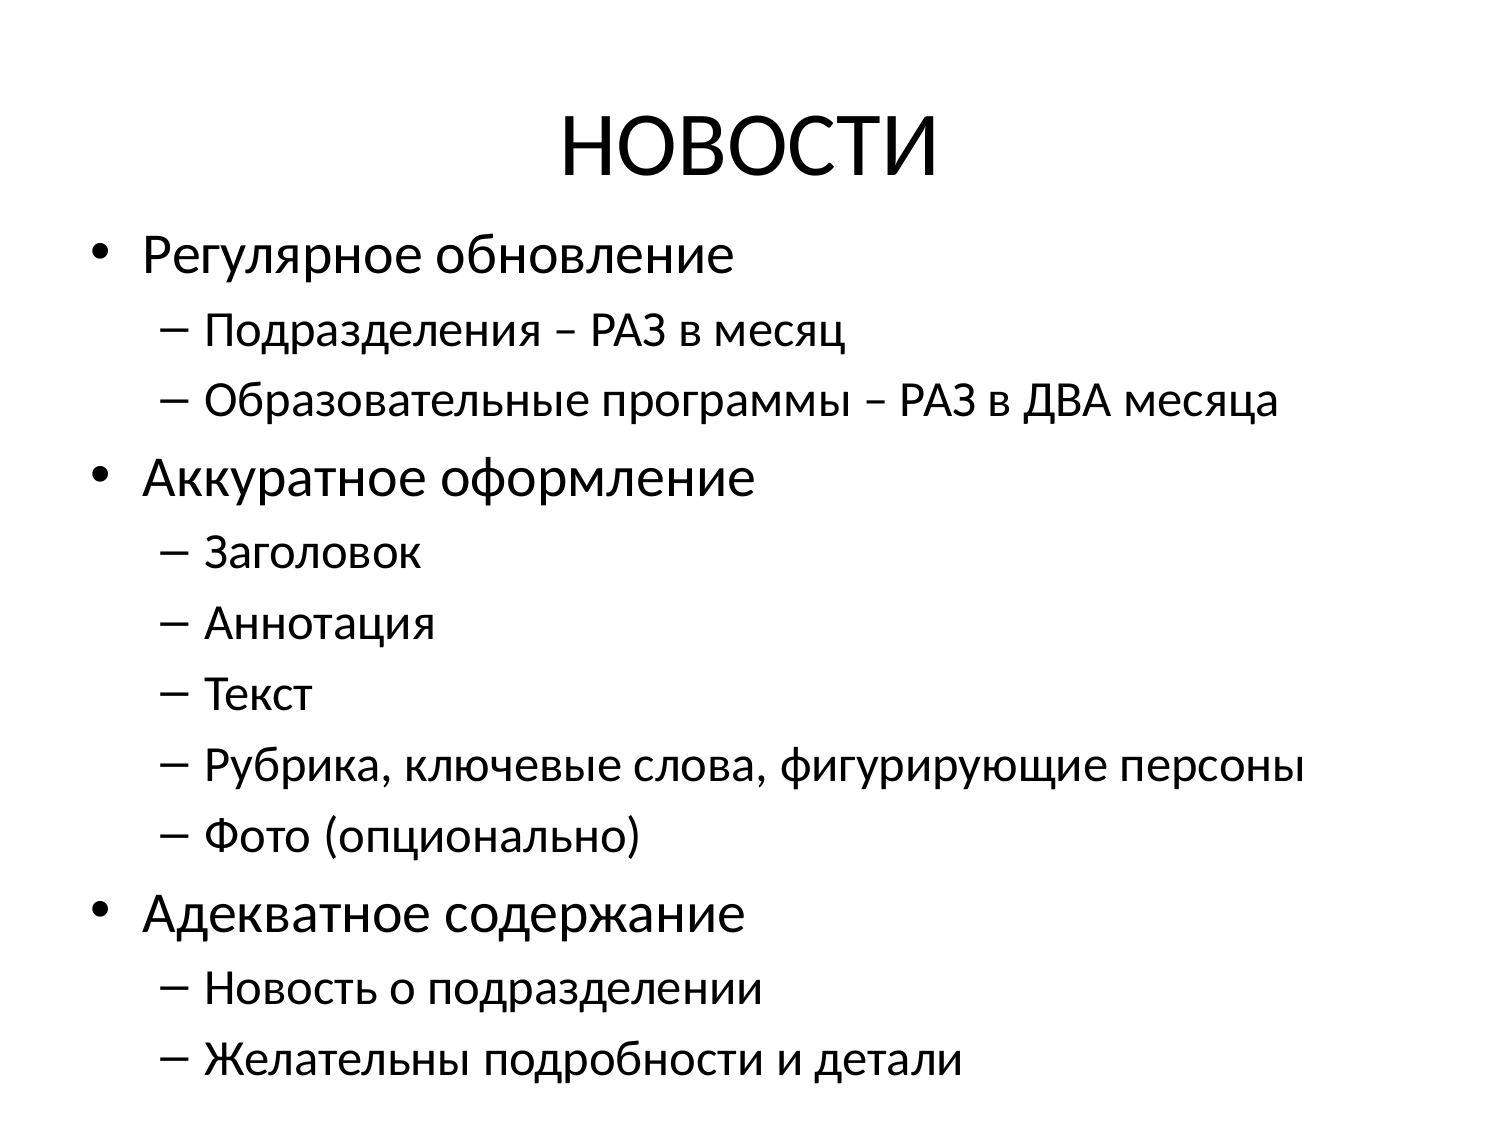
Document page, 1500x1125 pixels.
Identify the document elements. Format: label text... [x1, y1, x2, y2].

title НОВОСТИ [75, 45, 1425, 208]
list Регулярное обновление Подразделения – РАЗ в месяц Образовательные программы – РАЗ в ДВА месяца Аккуратное оформление Заголовок Аннотация Текст Рубрика, ключевые слова, фигурирующие персоны Фото (опционально) Адекватное содержание Новость о подразделении Желательны подробности и детали [75, 208, 1425, 1106]
